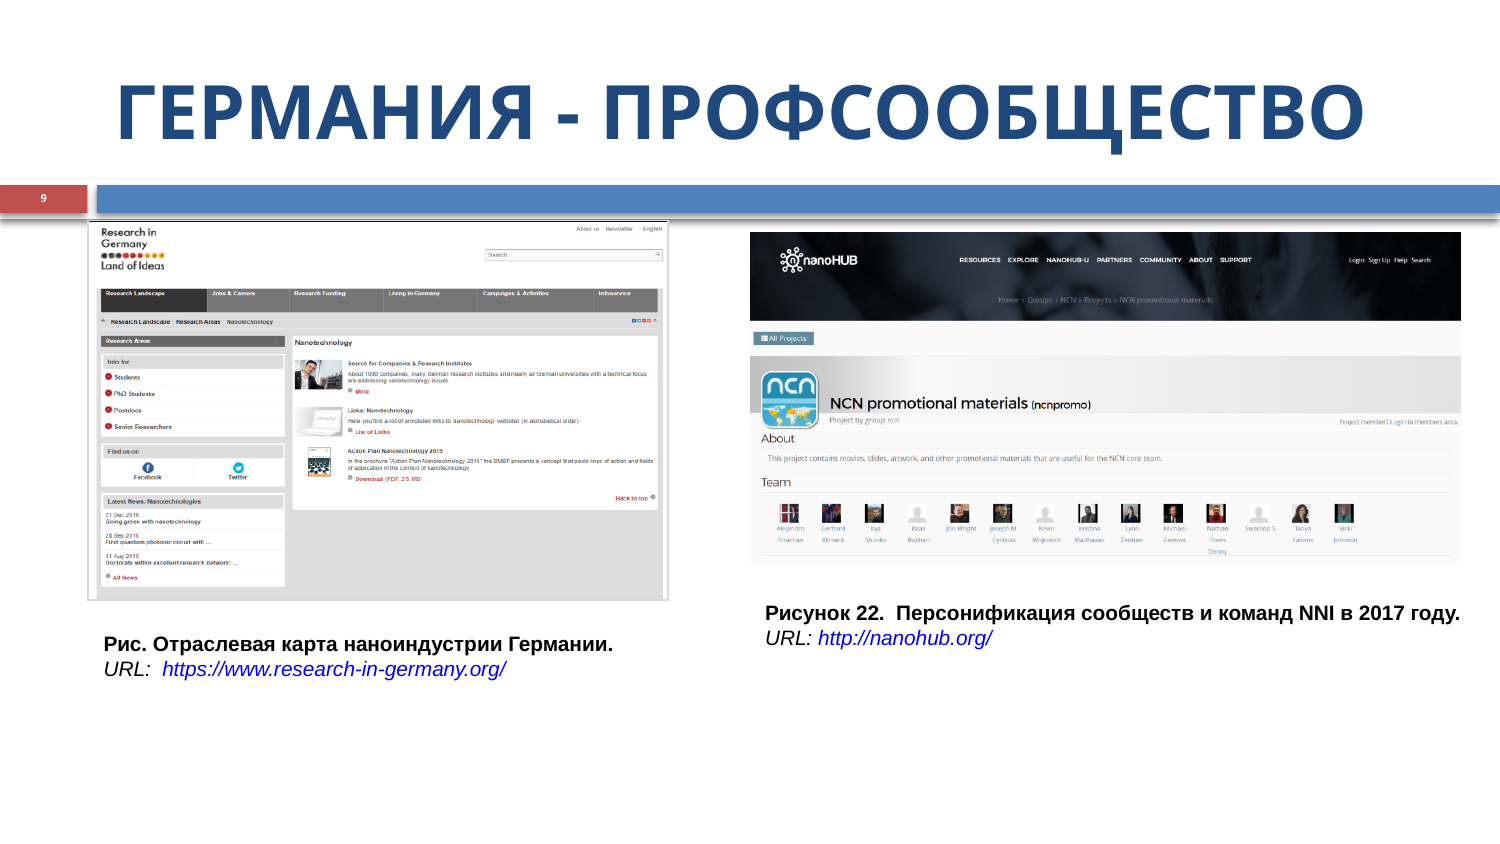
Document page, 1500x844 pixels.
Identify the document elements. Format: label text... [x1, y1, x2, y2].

text_box Рис. Отраслевая карта наноиндустрии Германии. URL: https://www.research-in-germany.org/ [88, 623, 680, 688]
title ГЕРМАНИЯ - ПРОФСООБЩЕСТВО [99, 19, 1438, 162]
slide_number 9 [0, 184, 88, 215]
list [88, 220, 668, 600]
text_box Рисунок 22. Персонификация сообществ и команд NNI в 2017 году. URL: http://nanohub.org/ [750, 592, 1483, 658]
picture [749, 232, 1462, 564]
